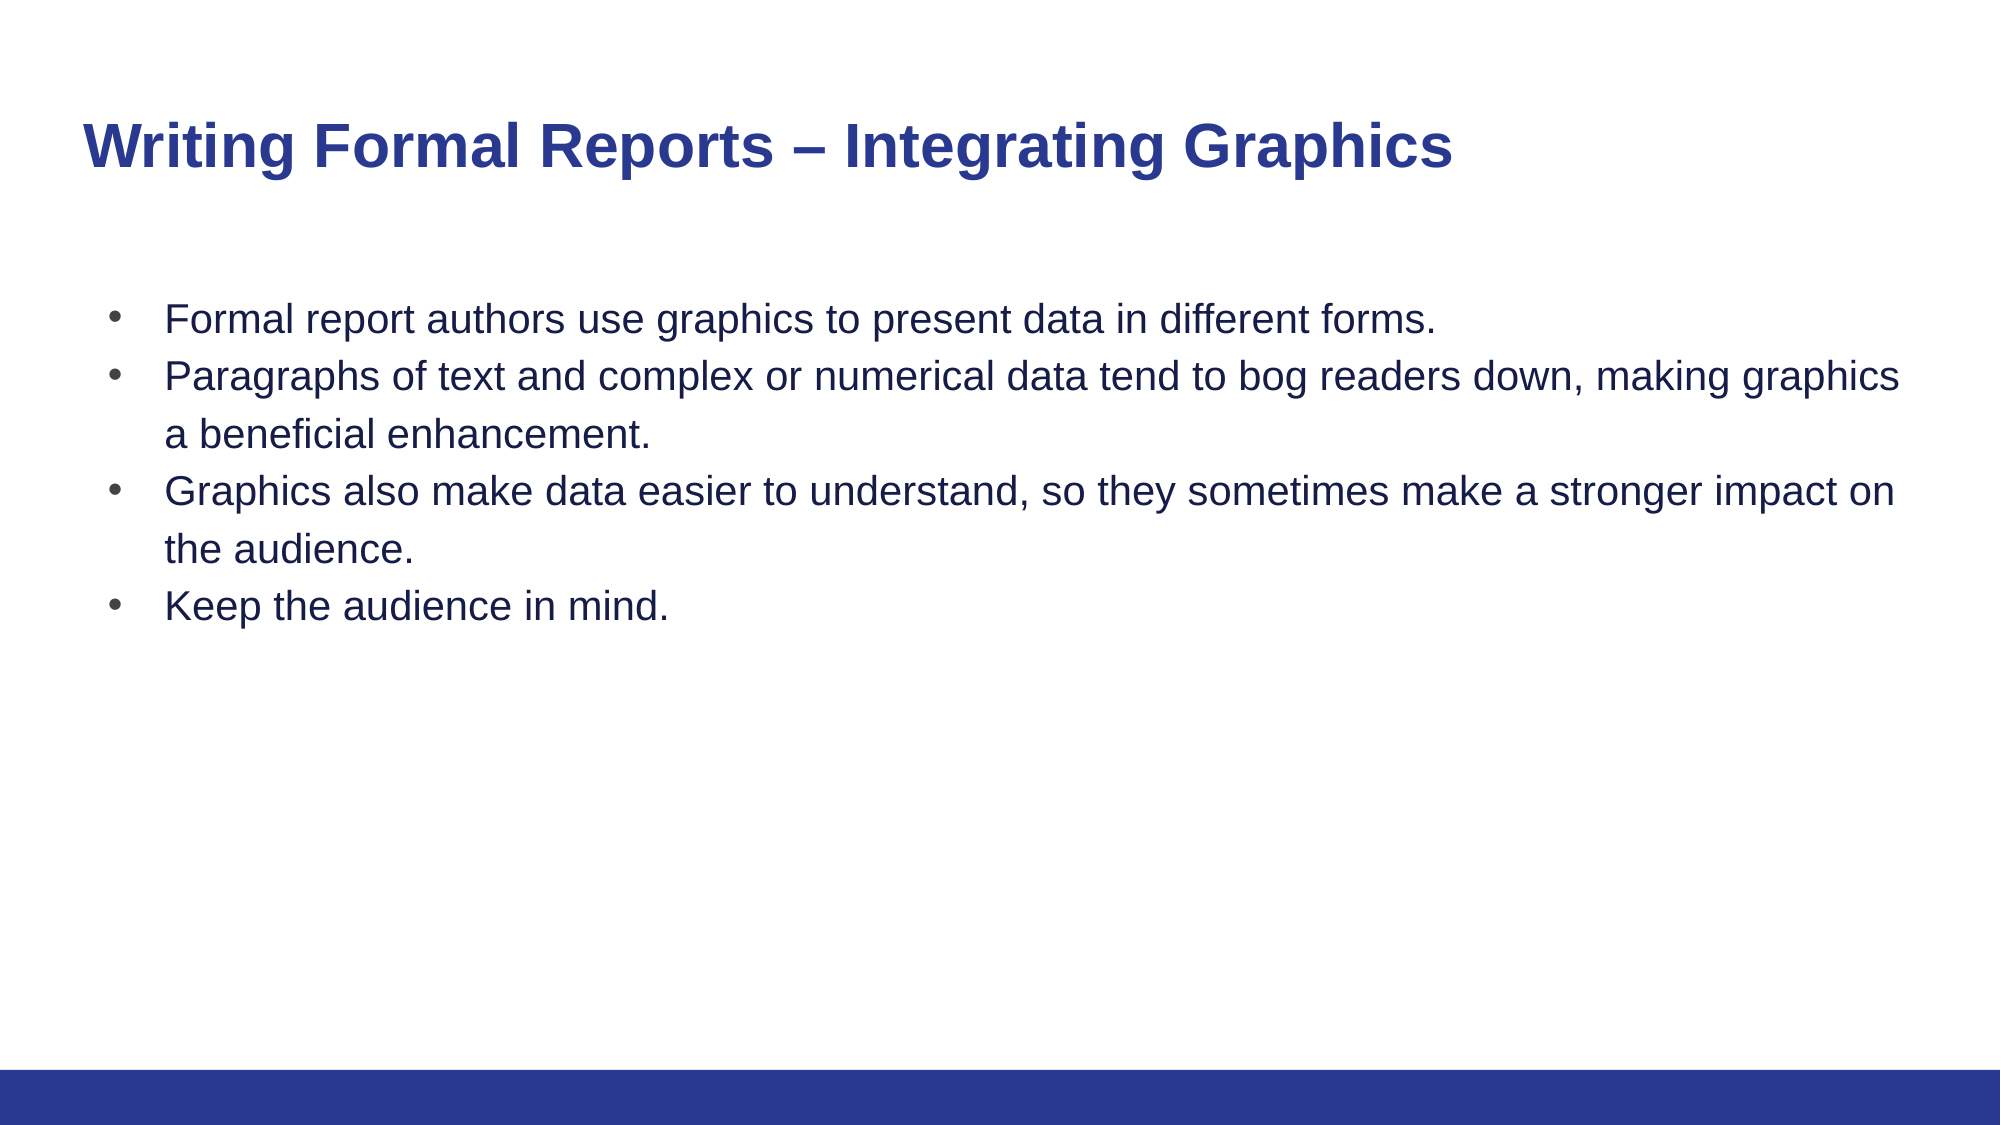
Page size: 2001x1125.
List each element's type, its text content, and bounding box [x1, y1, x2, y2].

list Formal report authors use graphics to present data in different forms. Paragraphs of text and complex or numerical data tend to bog readers down, making graphics a beneficial enhancement. Graphics also make data easier to understand, so they sometimes make a stronger impact on the audience. Keep the audience in mind. [68, 268, 1932, 1036]
title Writing Formal Reports – Integrating Graphics [68, 89, 1932, 223]
